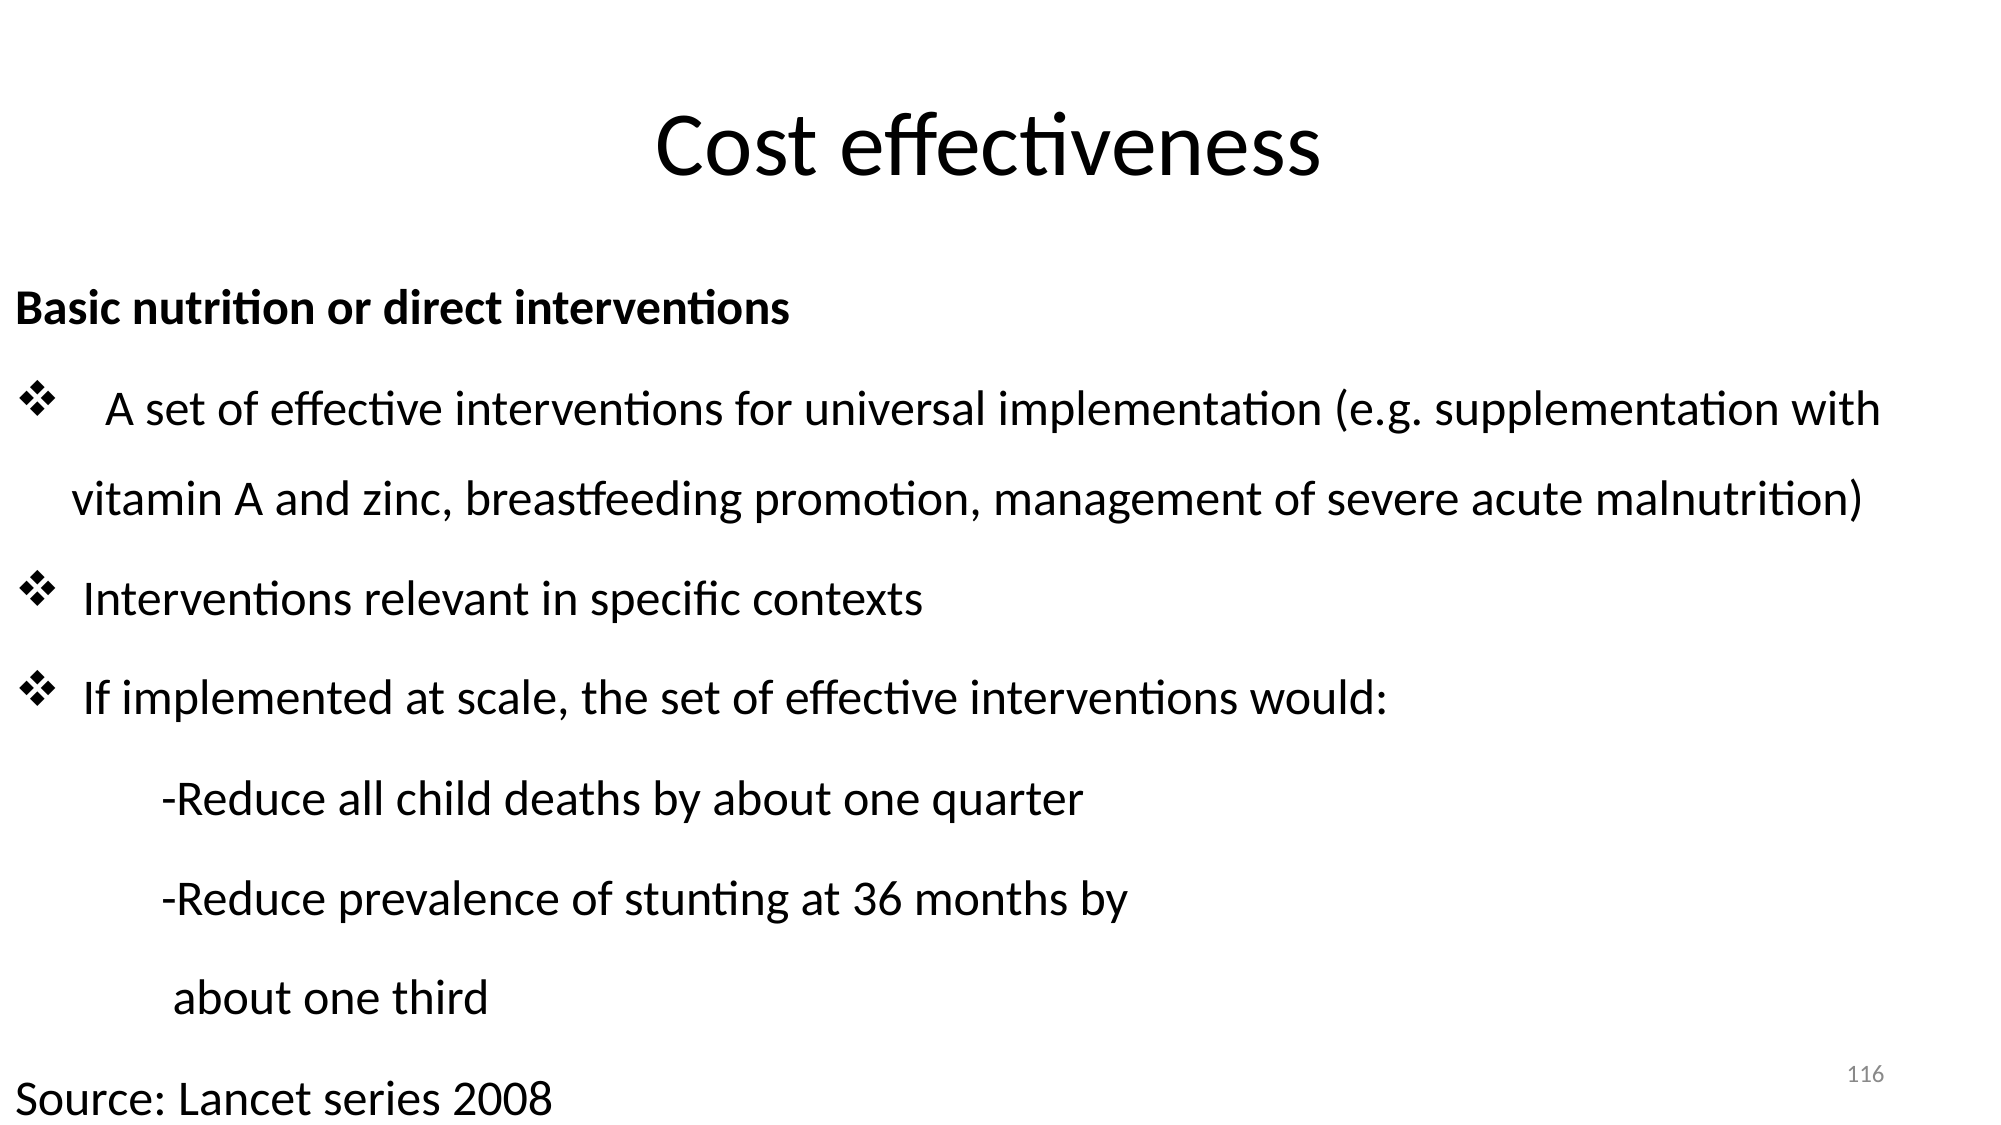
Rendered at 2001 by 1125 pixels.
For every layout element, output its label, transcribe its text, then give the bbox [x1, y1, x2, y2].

slide_number 116 [1433, 1042, 1900, 1103]
list Basic nutrition or direct interventions A set of effective interventions for universal implementation (e.g. supplementation with vitamin A and zinc, breastfeeding promotion, management of severe acute malnutrition) Interventions relevant in specific contexts If implemented at scale, the set of effective interventions would: -Reduce all child deaths by about one quarter -Reduce prevalence of stunting at 36 months by about one third Source: Lancet series 2008 [0, 237, 2000, 988]
title Cost effectiveness [99, 45, 1900, 233]
